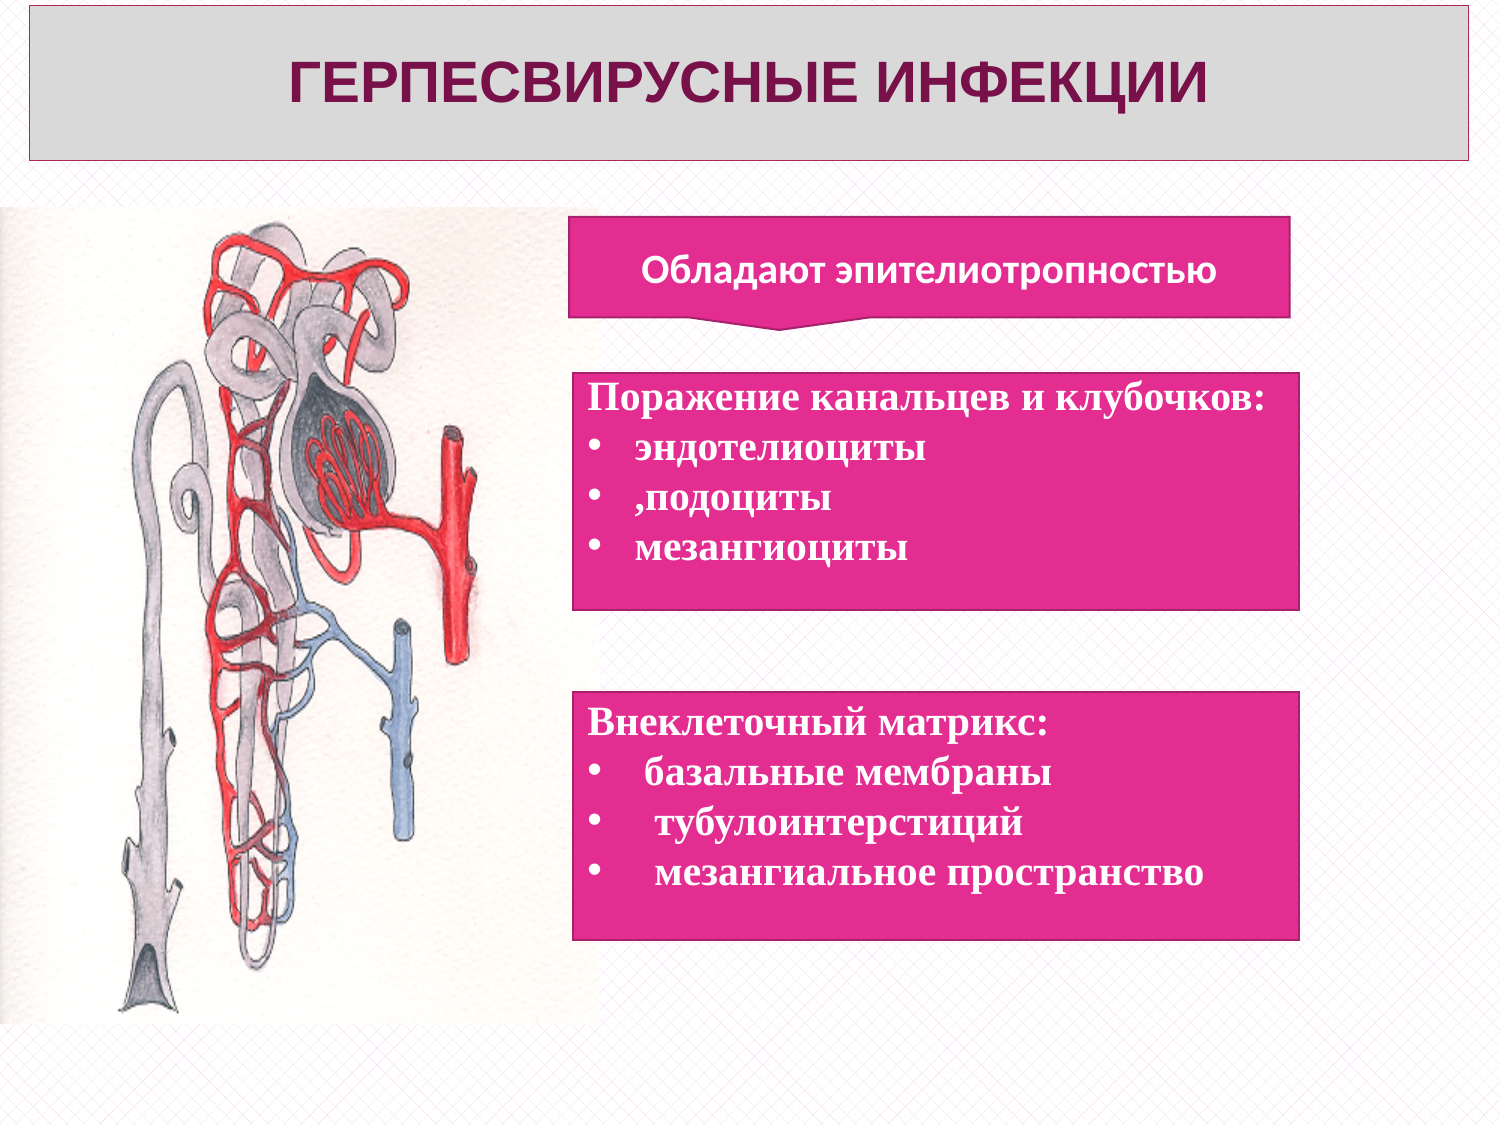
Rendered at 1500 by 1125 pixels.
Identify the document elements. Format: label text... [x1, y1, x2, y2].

text_box Поражение канальцев и клубочков: эндотелиоциты ,подоциты мезангиоциты [599, 372, 1300, 611]
title ГЕРПЕСВИРУСНЫЕ ИНФЕКЦИИ [29, 5, 1469, 161]
text_box Внеклеточный матрикс: базальные мембраны тубулоинтерстиций мезангиальное пространство [599, 691, 1300, 941]
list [0, 207, 599, 1024]
text_box Обладают эпителиотропностью [599, 215, 1291, 331]
